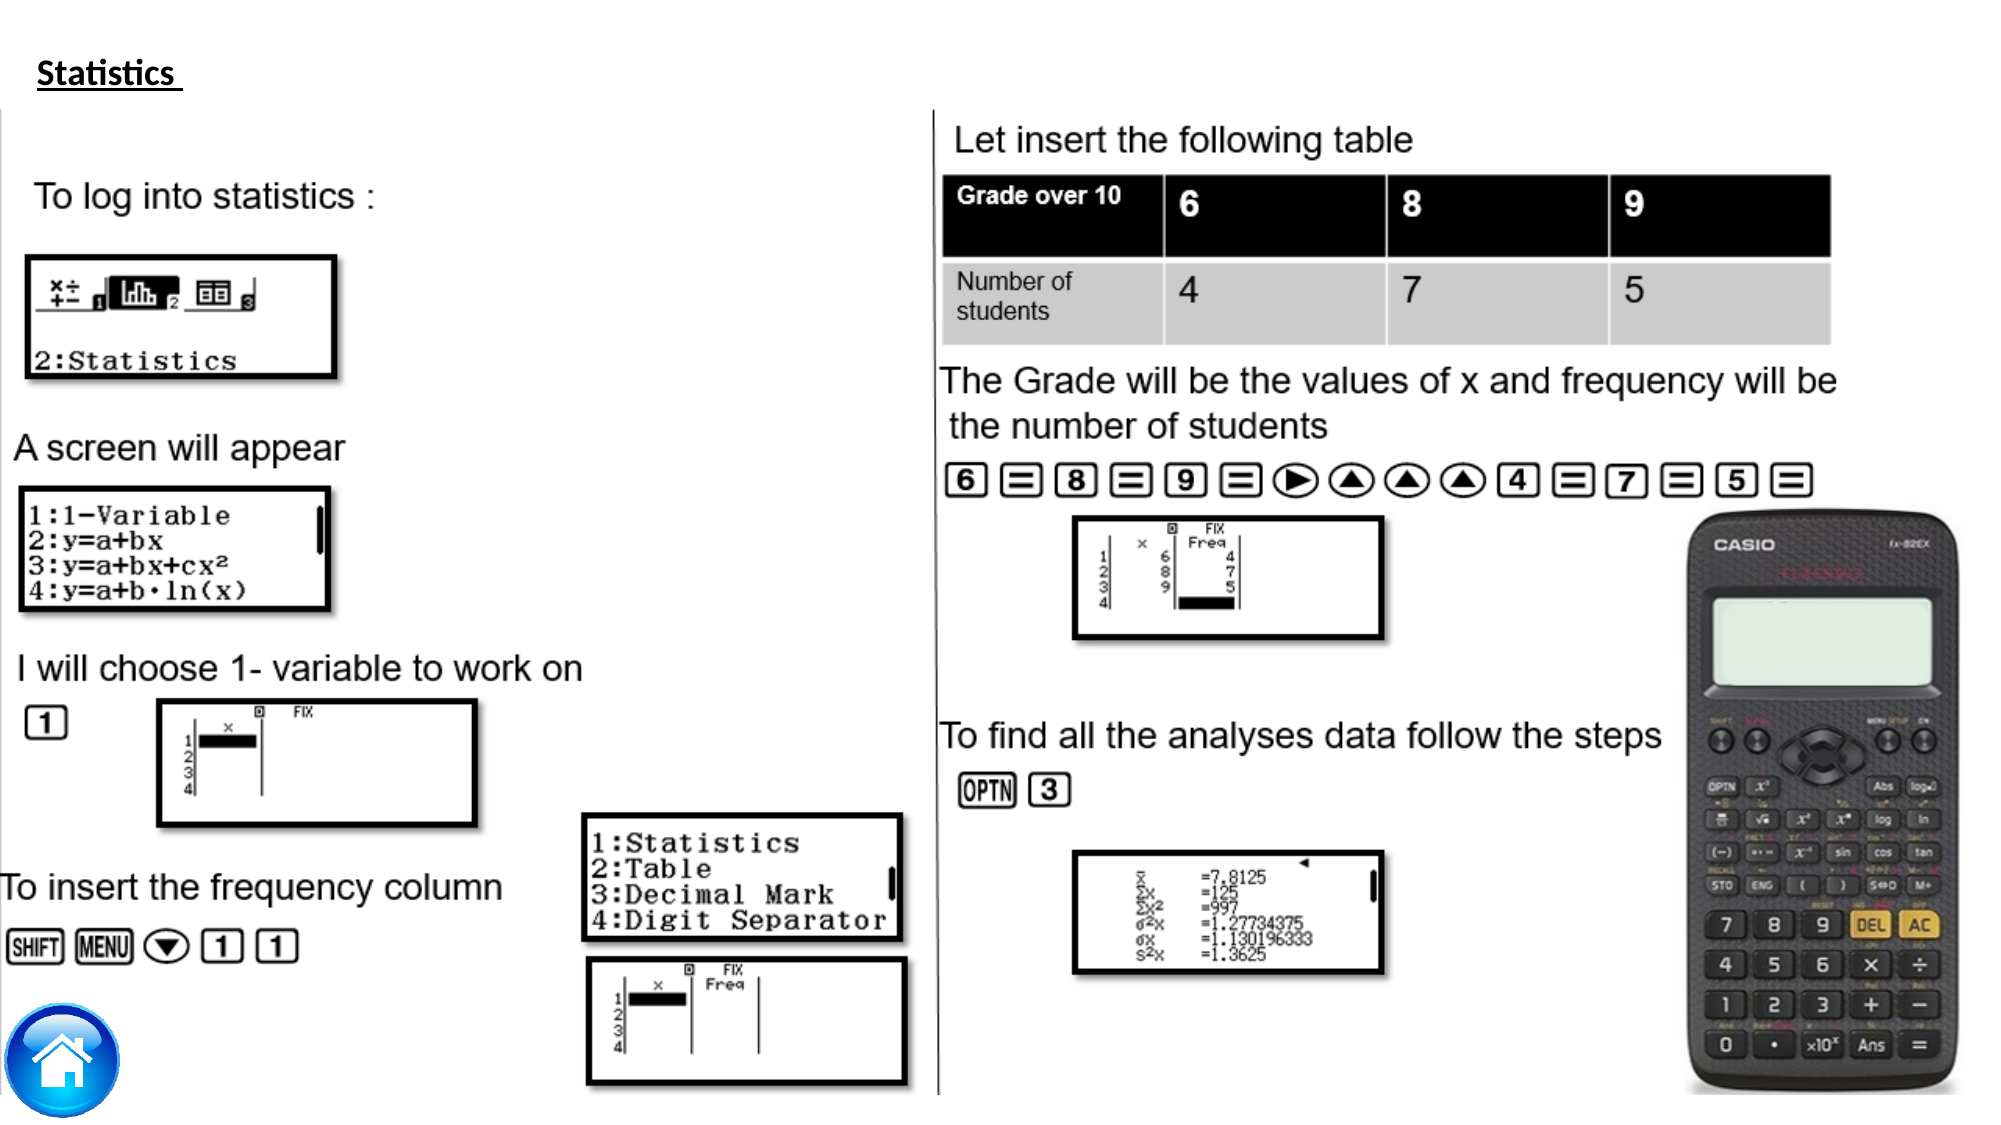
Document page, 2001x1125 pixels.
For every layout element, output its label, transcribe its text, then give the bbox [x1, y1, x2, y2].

picture [0, 108, 1974, 1125]
text_box Statistics [22, 40, 342, 101]
